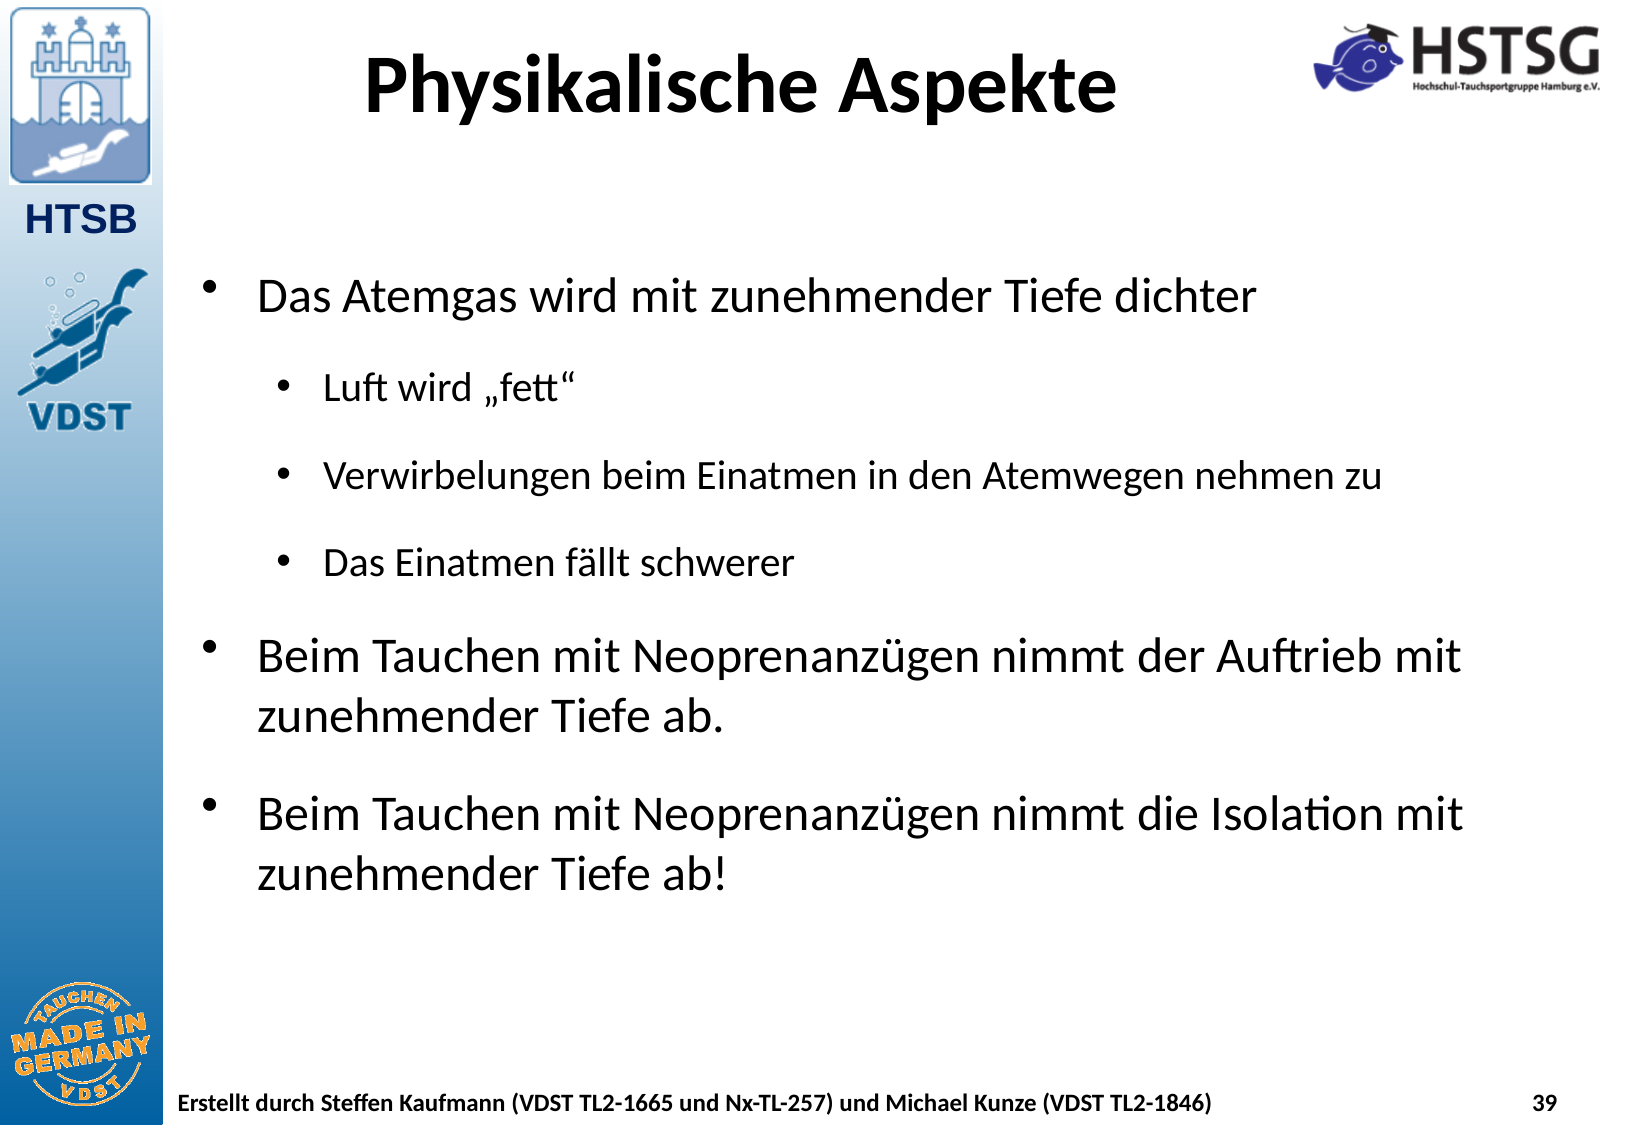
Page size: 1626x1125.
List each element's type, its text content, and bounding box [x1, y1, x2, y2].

picture [11, 982, 150, 1106]
list Das Atemgas wird mit zunehmender Tiefe dichter Luft wird „fett“ Verwirbelungen beim Einatmen in den Atemwegen nehmen zu Das Einatmen fällt schwerer Beim Tauchen mit Neoprenanzügen nimmt der Auftrieb mit zunehmender Tiefe ab. Beim Tauchen mit Neoprenanzügen nimmt die Isolation mit zunehmender Tiefe ab! [186, 255, 1581, 1035]
title Physikalische Aspekte [186, 21, 1297, 173]
picture [16, 267, 151, 433]
picture [1308, 19, 1612, 96]
picture [9, 6, 152, 185]
